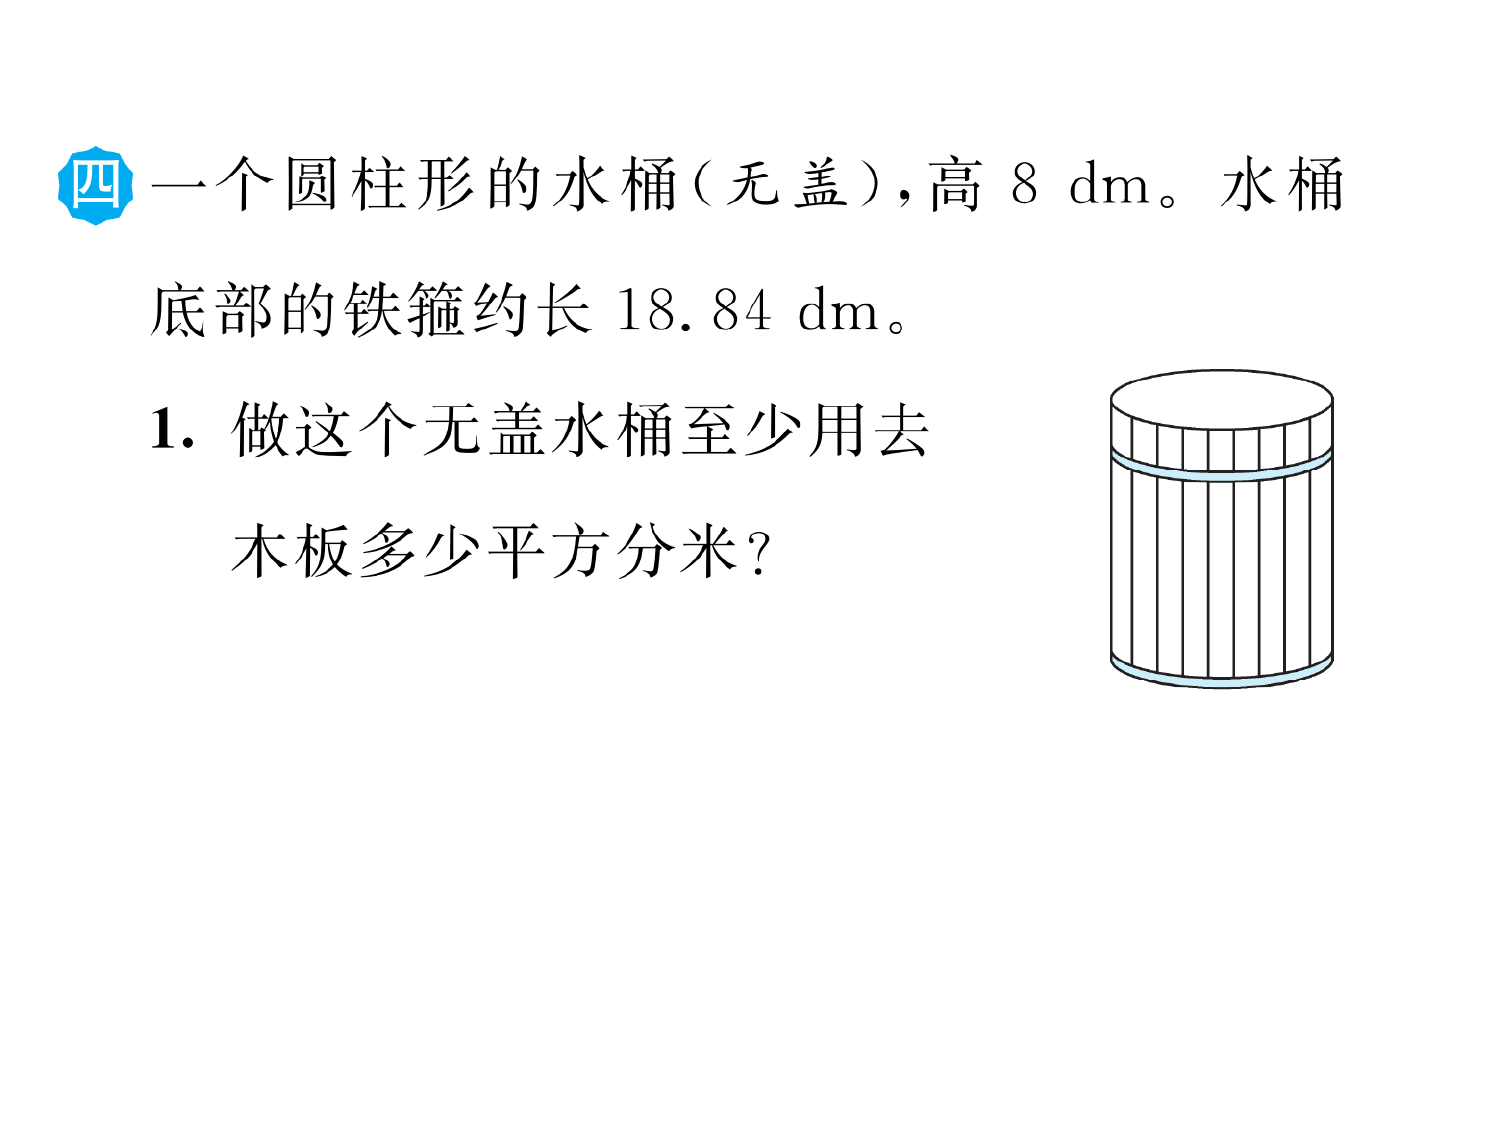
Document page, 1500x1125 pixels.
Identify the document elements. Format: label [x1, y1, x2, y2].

picture [52, 125, 1374, 1071]
